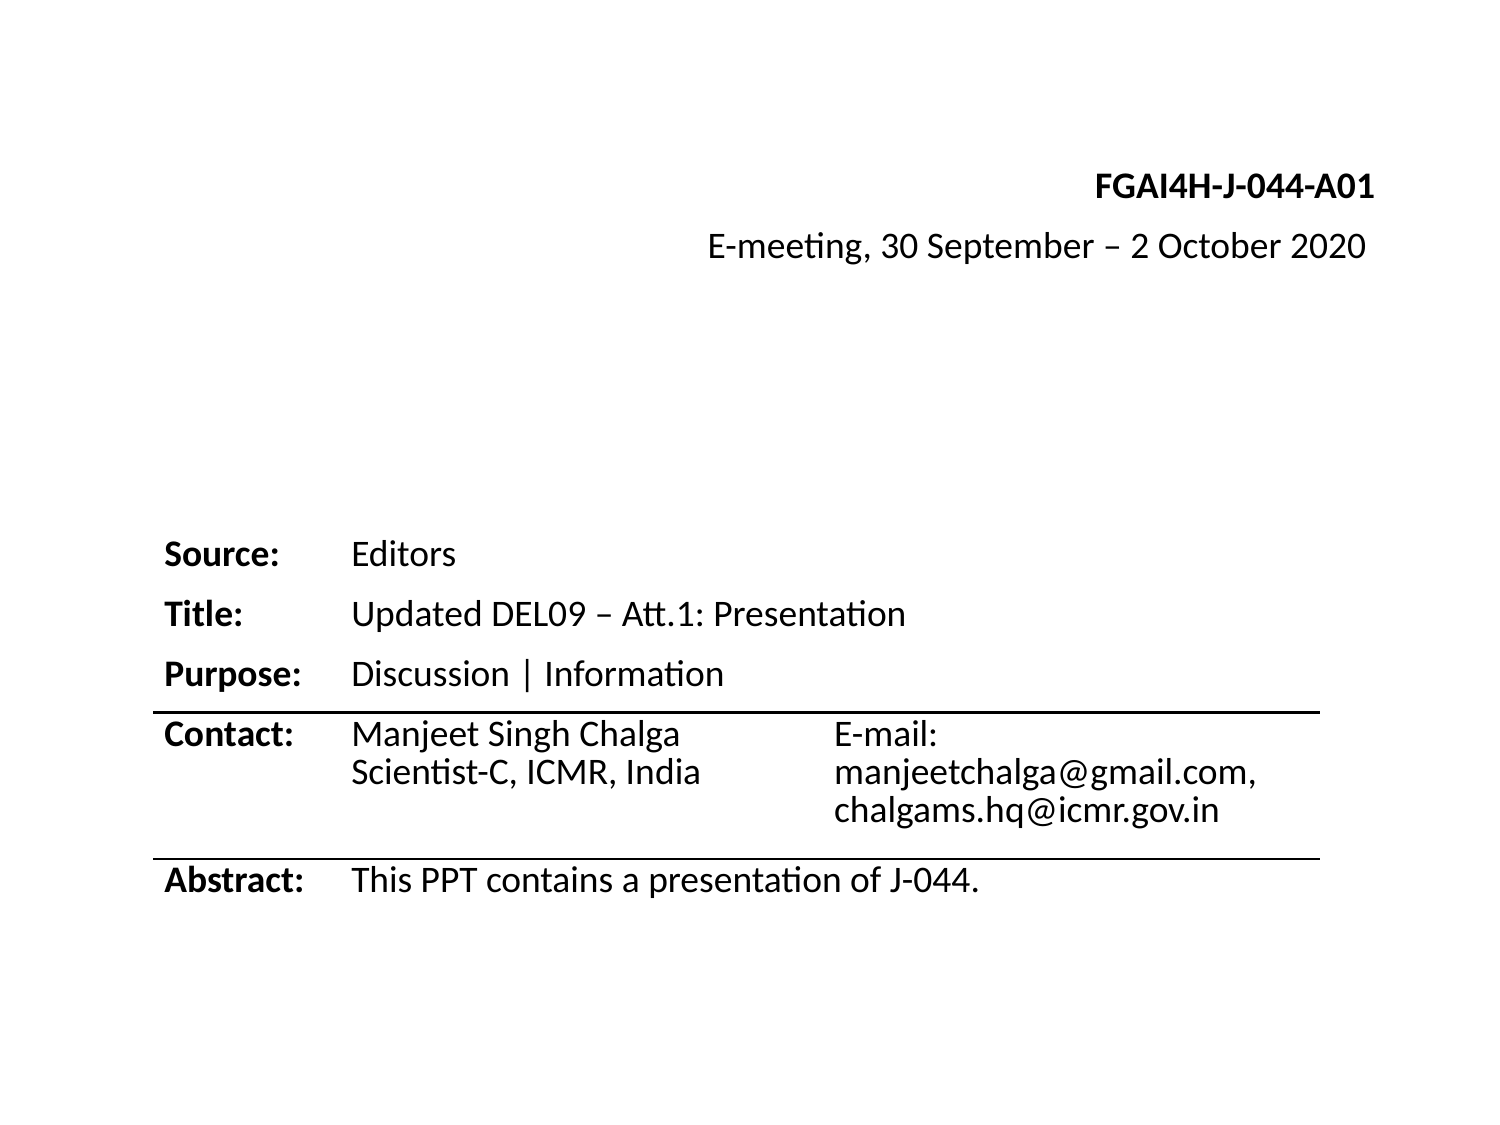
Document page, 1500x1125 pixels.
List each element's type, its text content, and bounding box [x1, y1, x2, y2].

table_cell Updated DEL09 – Att.1: Presentation [340, 593, 1320, 653]
table_cell Discussion | Information [340, 653, 1320, 711]
table_header Editors [340, 533, 1320, 593]
table_cell E-mail: manjeetchalga@gmail.com, chalgams.hq@icmr.gov.in [823, 714, 1320, 858]
text_box FGAI4H-J-044-A01 [1080, 153, 1390, 214]
table_cell This PPT contains a presentation of J-044. [340, 860, 1320, 919]
table_cell Title: [153, 593, 340, 653]
table_cell Abstract: [153, 860, 340, 919]
table_cell Contact: [153, 714, 340, 858]
text_box E-meeting, 30 September – 2 October 2020 [692, 213, 1382, 274]
table_cell Purpose: [153, 653, 340, 711]
table_cell Manjeet Singh Chalga Scientist-C, ICMR, India [340, 714, 823, 858]
table_header Source: [153, 533, 340, 593]
